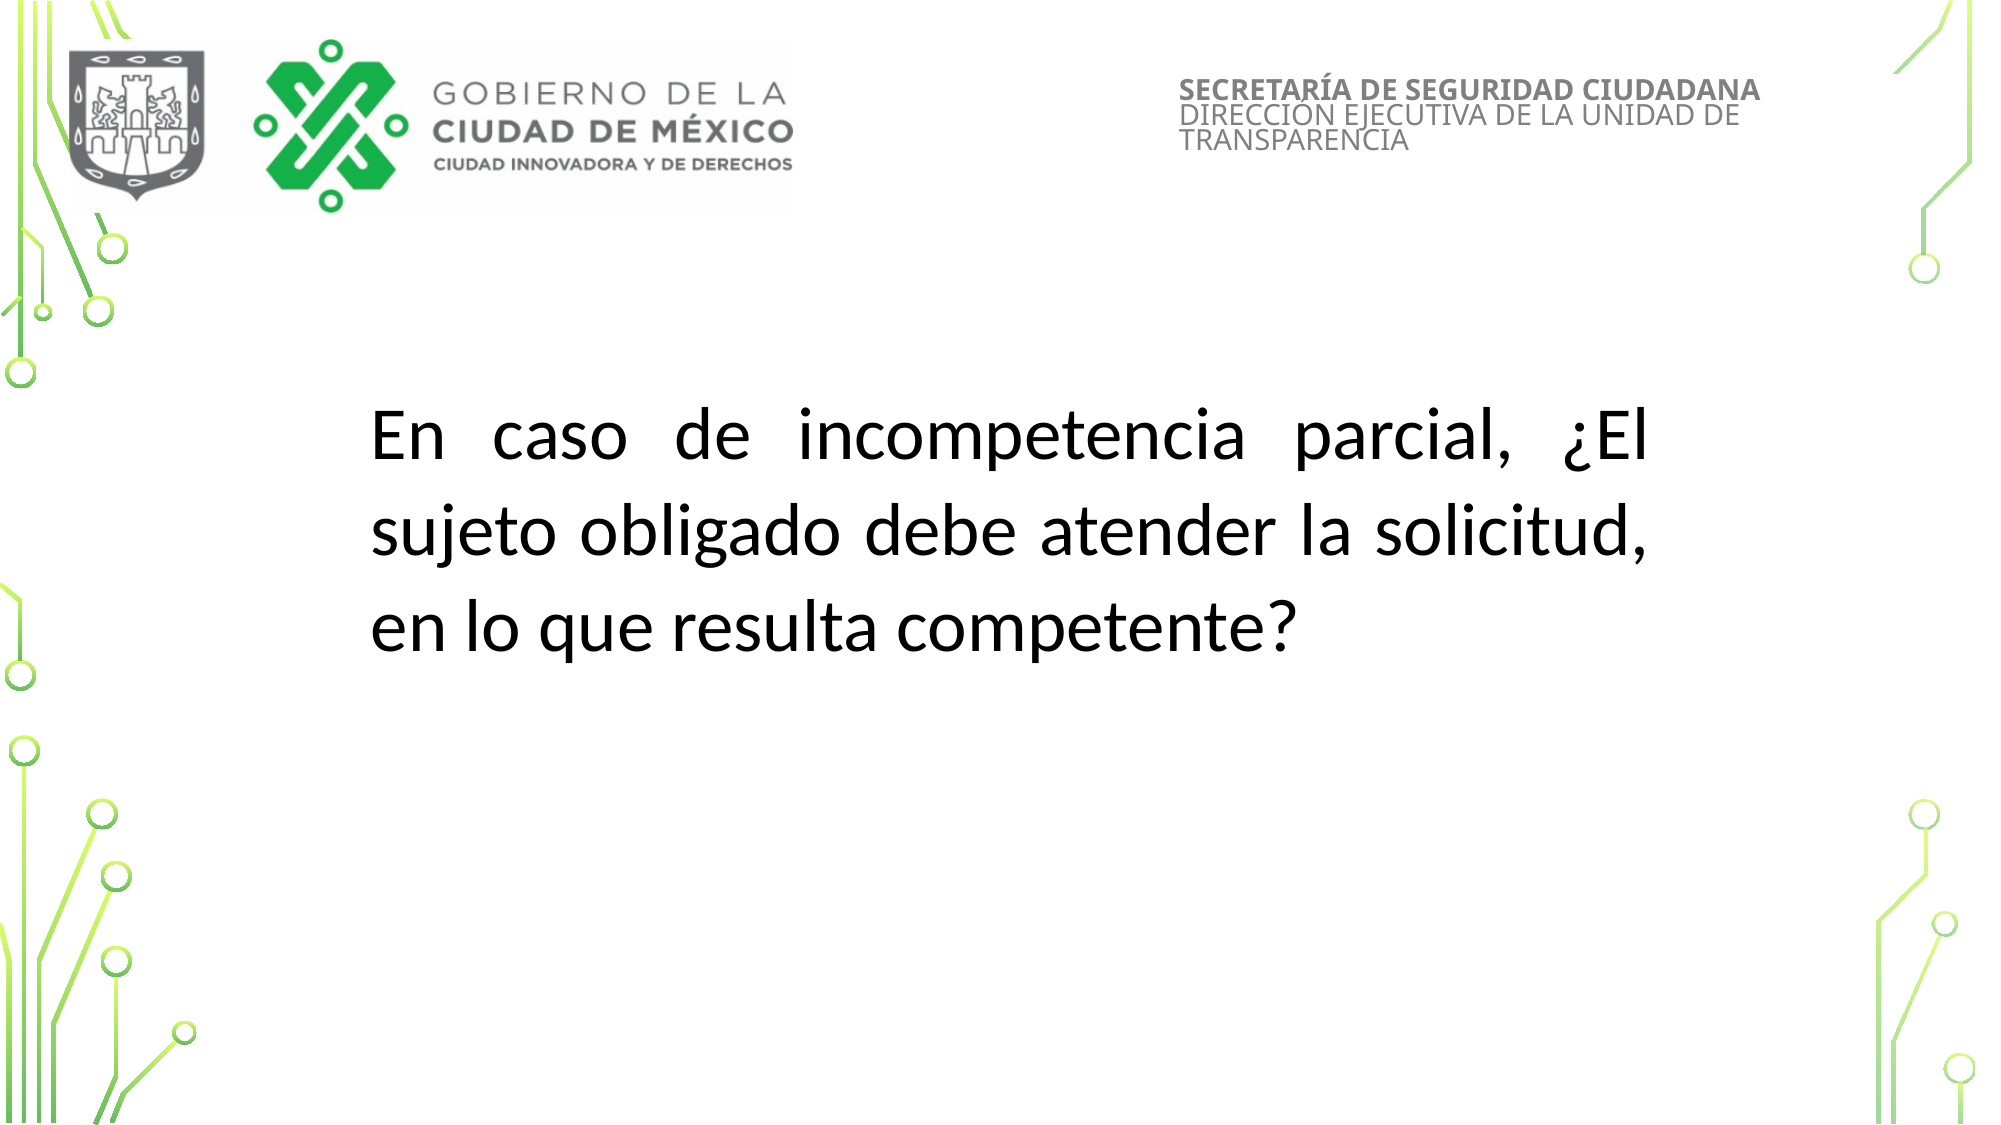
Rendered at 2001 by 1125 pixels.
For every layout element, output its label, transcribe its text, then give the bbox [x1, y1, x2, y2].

text_box En caso de incompetencia parcial, ¿El sujeto obligado debe atender la solicitud, en lo que resulta competente? [356, 370, 1666, 675]
text_box SECRETARÍA DE SEGURIDAD CIUDADANA DIRECCIÓN EJECUTIVA DE LA UNIDAD DE TRANSPARENCIA [1163, 74, 1941, 190]
picture [69, 39, 793, 213]
